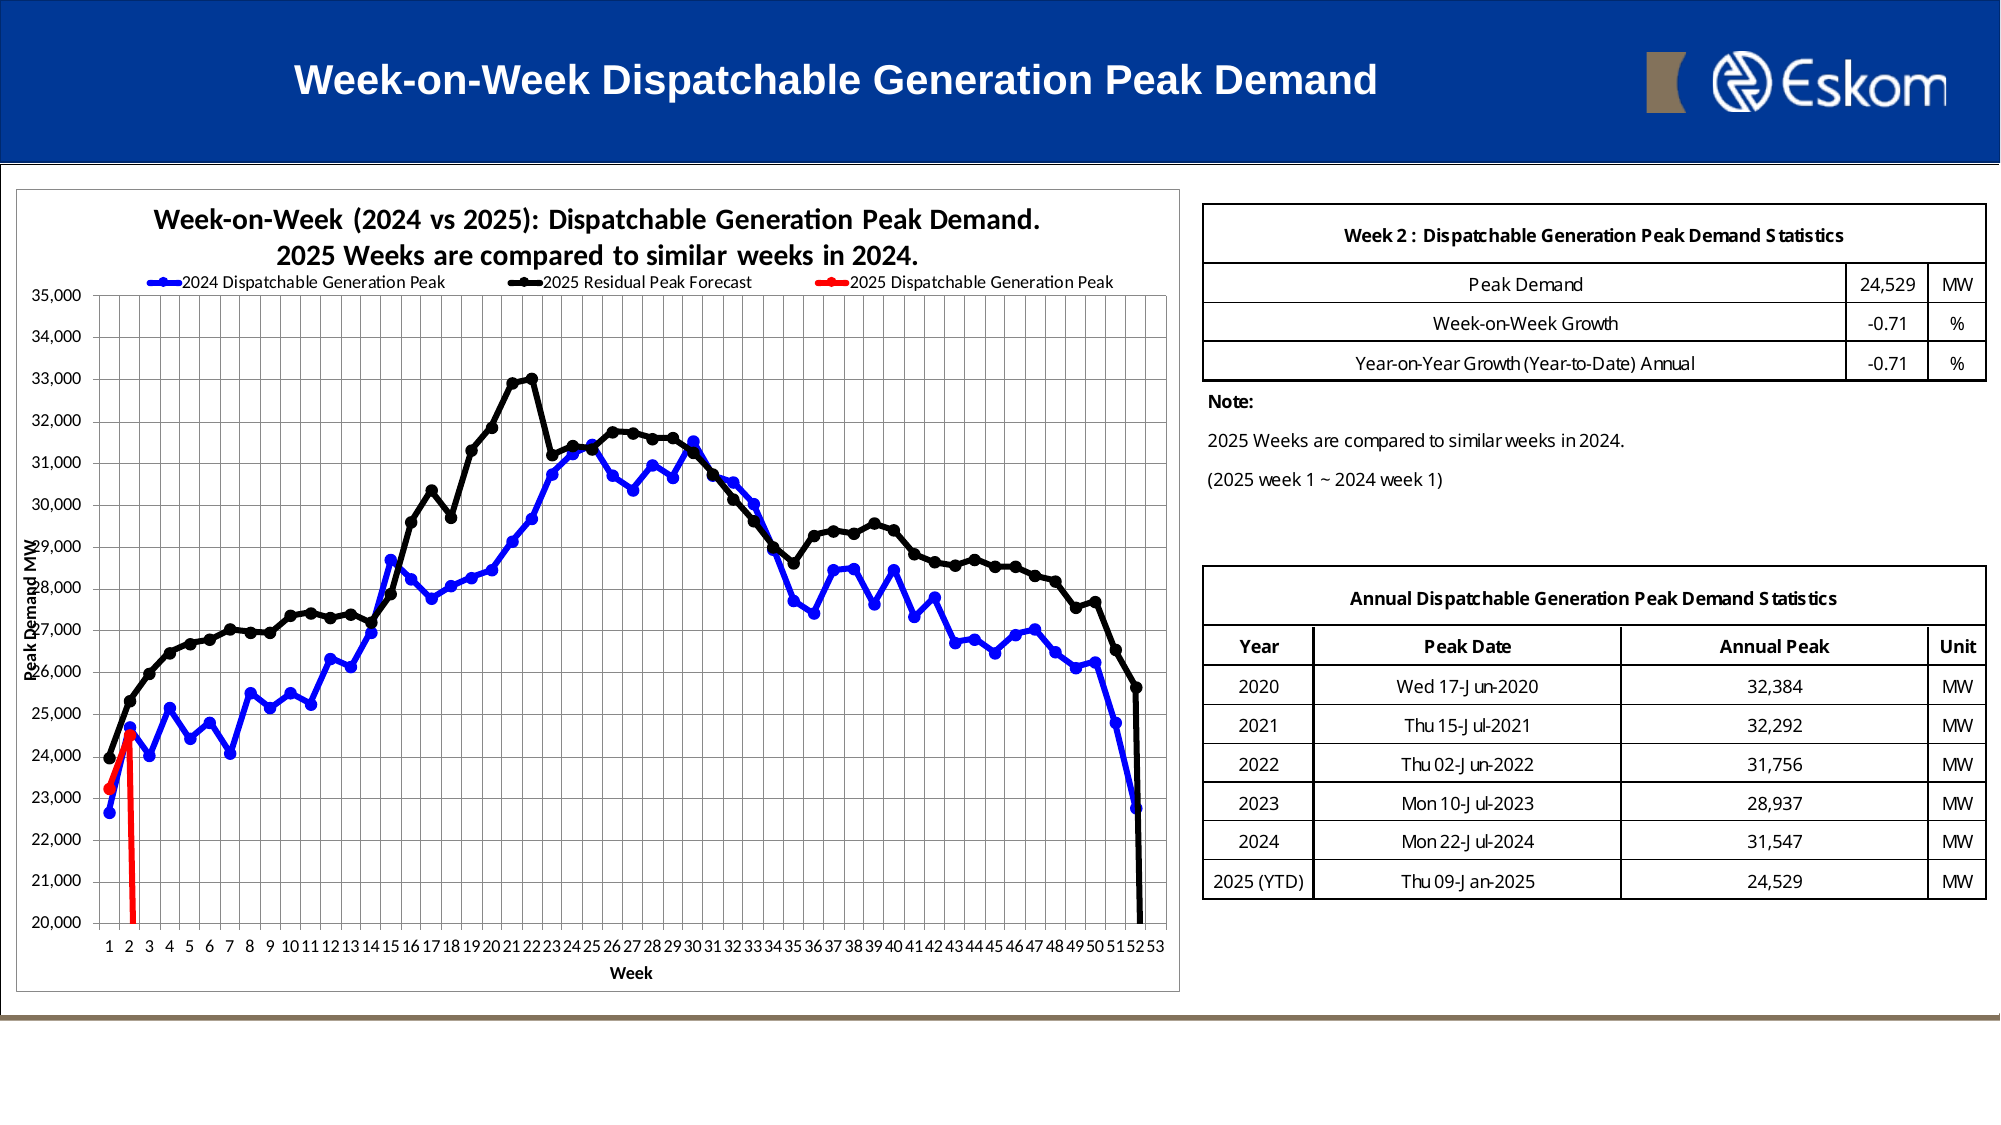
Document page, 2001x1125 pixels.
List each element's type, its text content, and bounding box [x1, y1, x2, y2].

picture [0, 163, 2000, 1017]
text_box Week-on-Week Dispatchable Generation Peak Demand [279, 27, 1426, 137]
